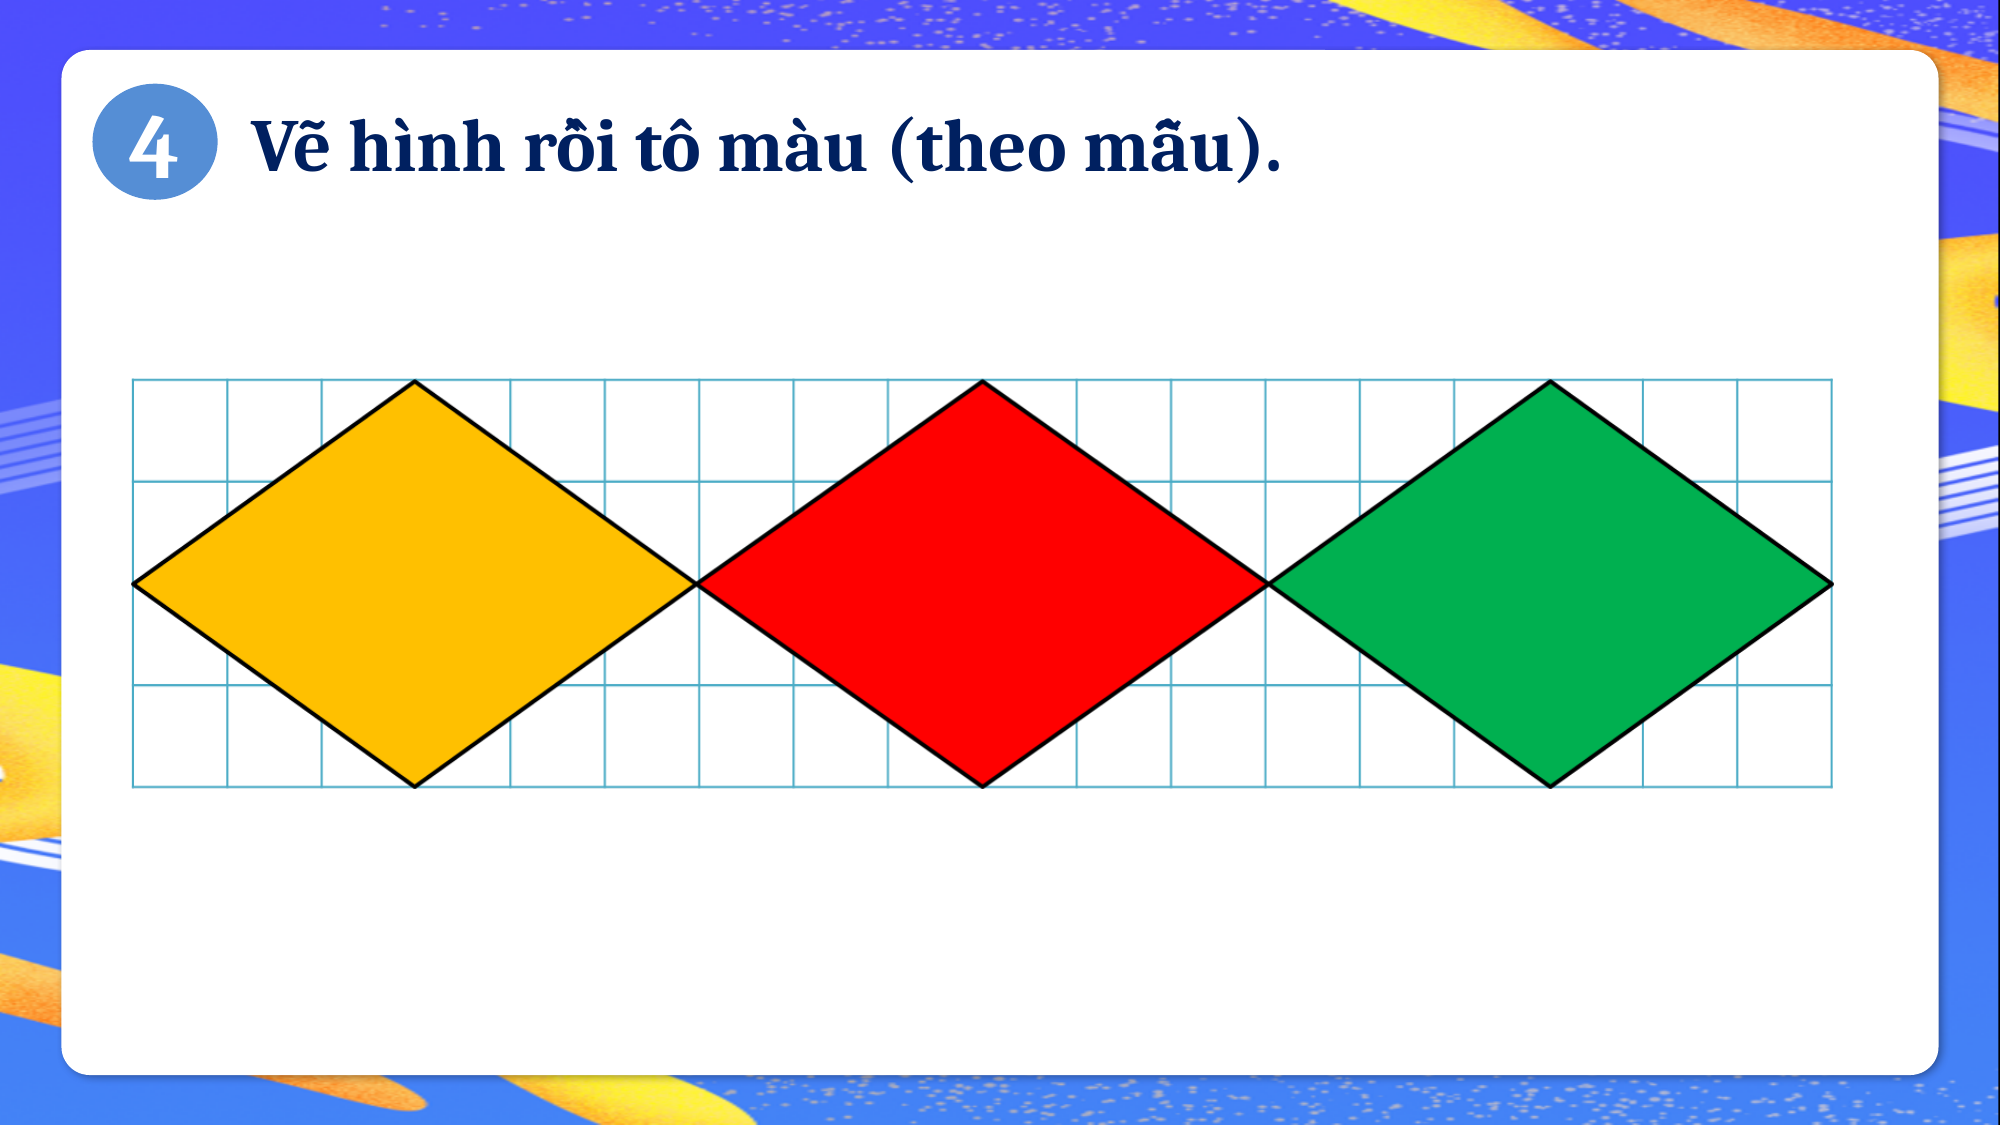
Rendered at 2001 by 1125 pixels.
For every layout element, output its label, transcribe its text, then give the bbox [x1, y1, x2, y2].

text_box Vẽ hình rồi tô màu (theo mẫu). [236, 88, 1903, 194]
picture [0, 0, 2000, 1125]
text_box 4 [90, 81, 220, 202]
